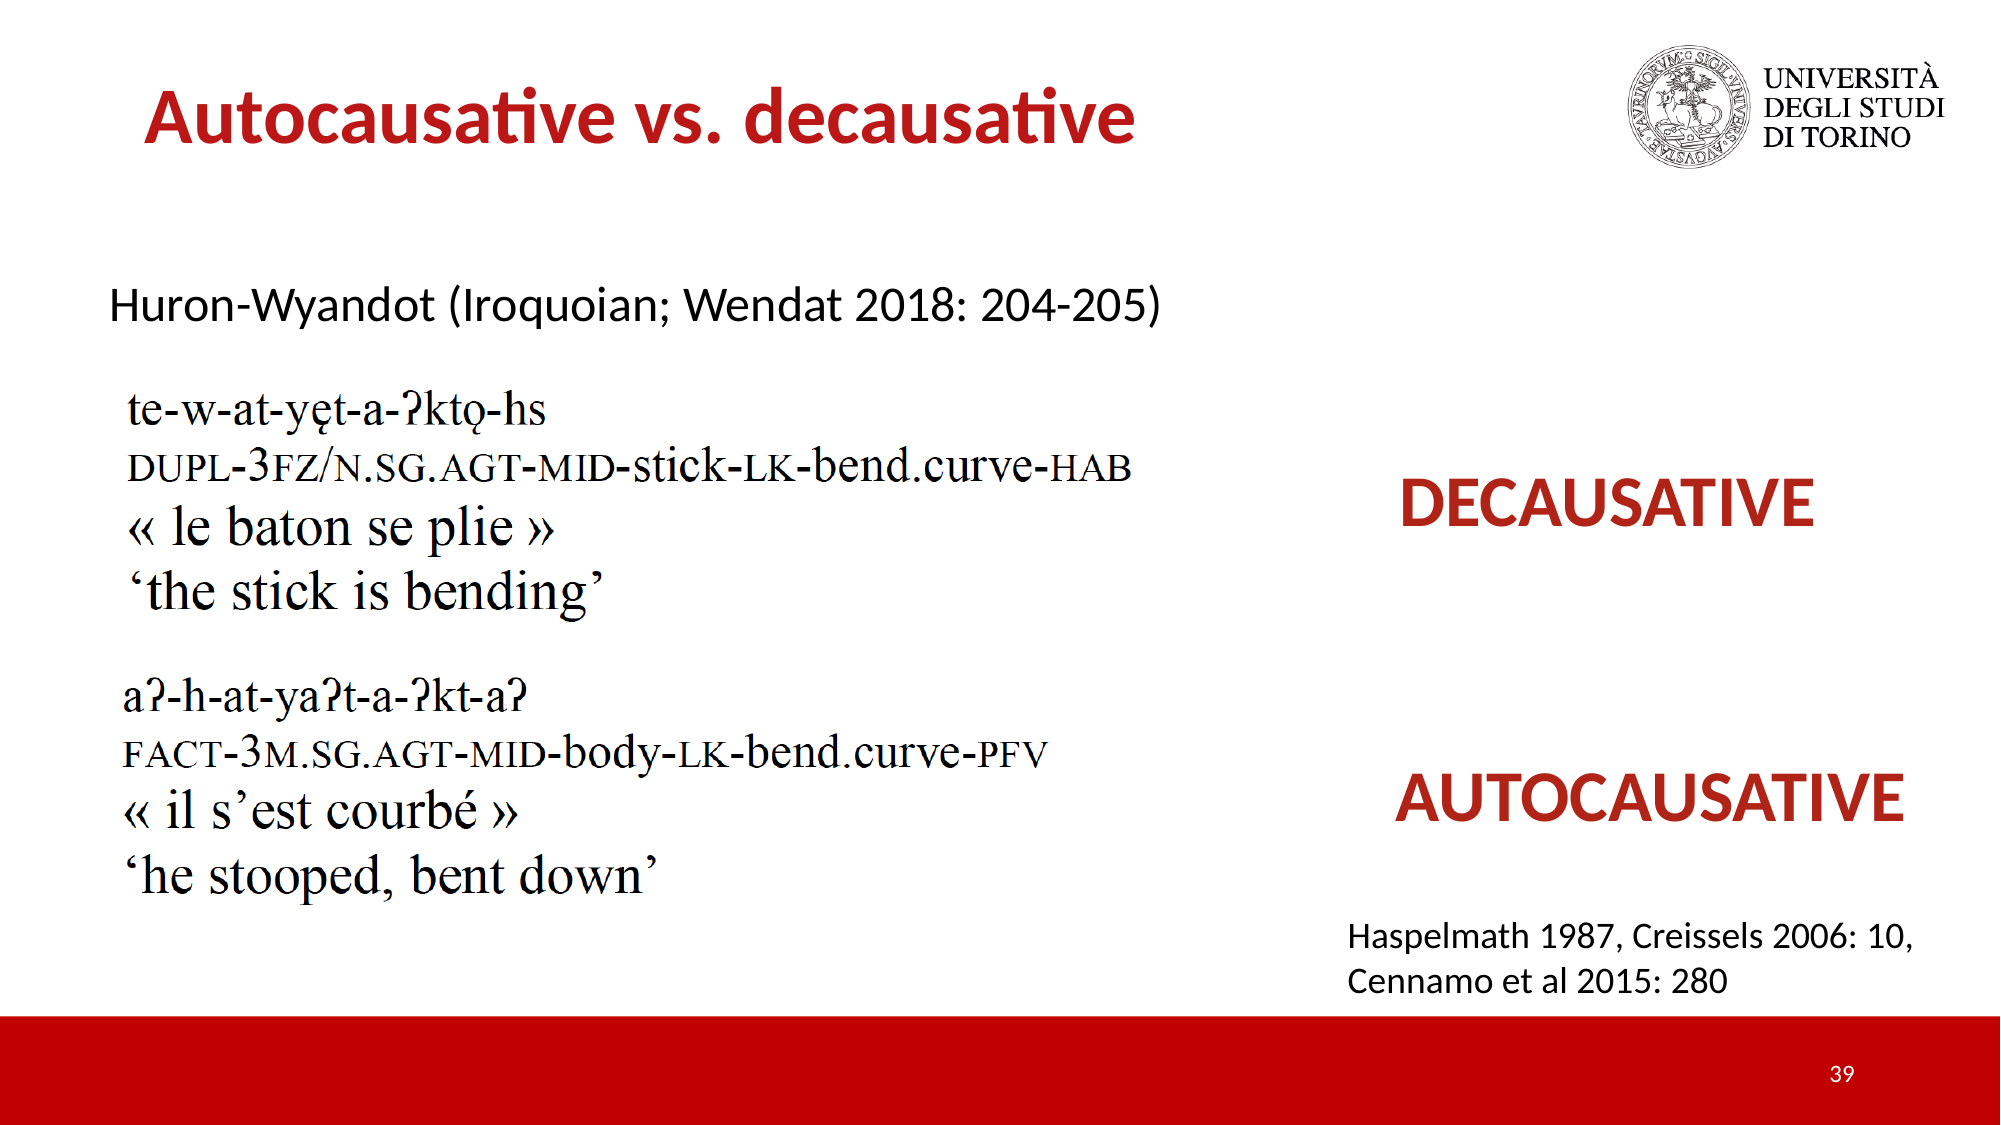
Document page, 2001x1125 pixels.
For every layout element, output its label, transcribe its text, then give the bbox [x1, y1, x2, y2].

slide_number 39 [1819, 1051, 1863, 1094]
text_box Haspelmath 1987, Creissels 2006: 10, Cennamo et al 2015: 280 [1340, 904, 1993, 1009]
list Autocausative vs. decausative [136, 66, 1571, 169]
text_box decausative [1391, 446, 1824, 549]
text_box Huron-Wyandot (Iroquoian; Wendat 2018: 204-205) [101, 263, 1265, 339]
text_box autocausative [1388, 741, 1914, 844]
picture [88, 382, 1236, 628]
picture [1605, 22, 1964, 193]
picture [94, 664, 1210, 905]
